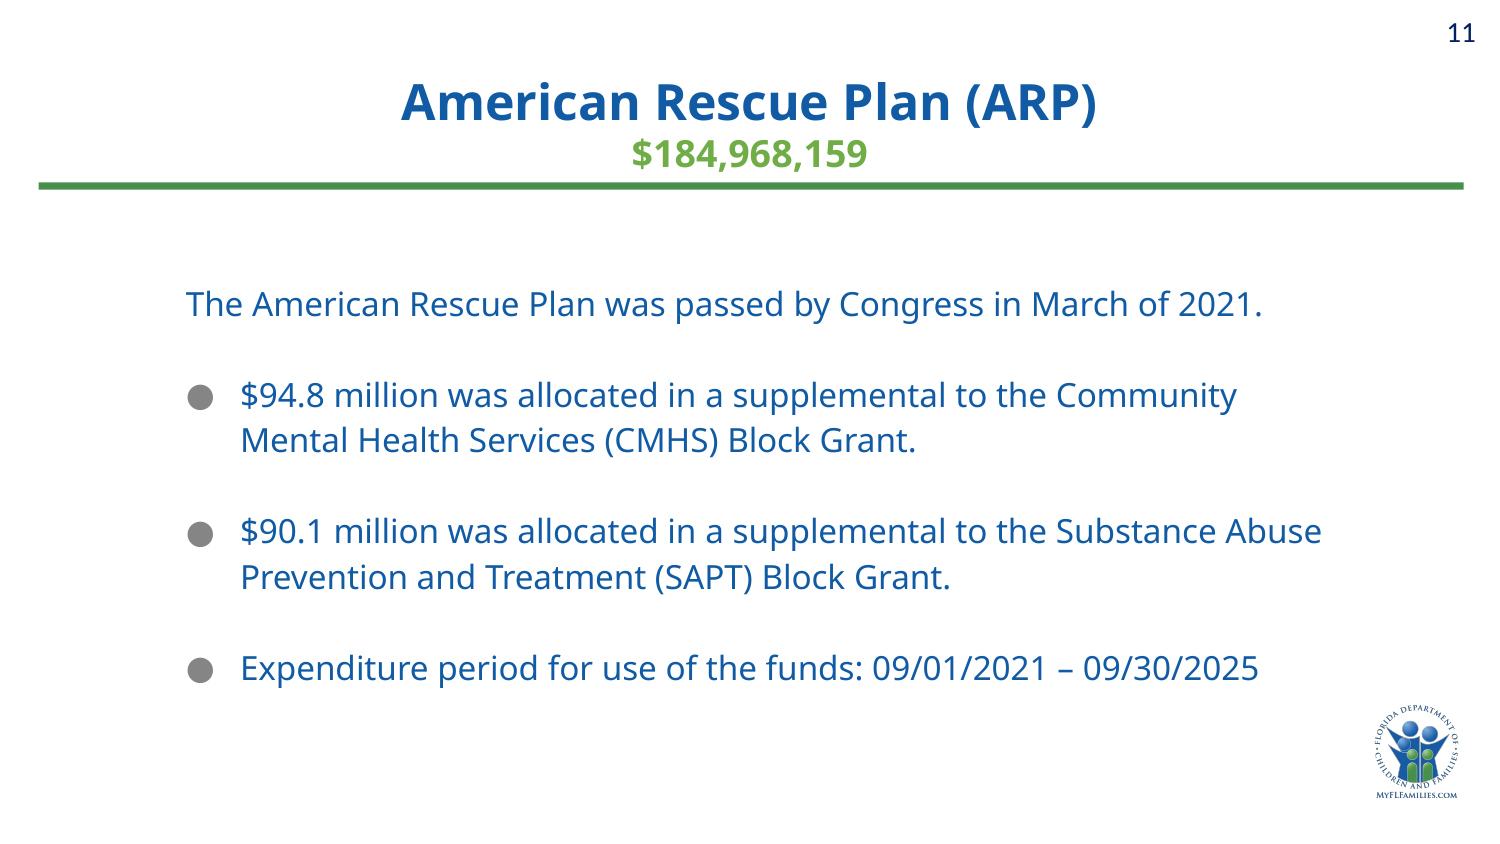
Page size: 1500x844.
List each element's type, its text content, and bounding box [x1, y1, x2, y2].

text_box 11 [1428, 0, 1491, 56]
picture [1369, 704, 1464, 799]
list The American Rescue Plan was passed by Congress in March of 2021. $94.8 million was allocated in a supplemental to the Community Mental Health Services (CMHS) Block Grant. $90.1 million was allocated in a supplemental to the Substance Abuse Prevention and Treatment (SAPT) Block Grant. Expenditure period for use of the funds: 09/01/2021 – 09/30/2025 [150, 262, 1370, 705]
title American Rescue Plan (ARP) $184,968,159 [130, 55, 1370, 169]
